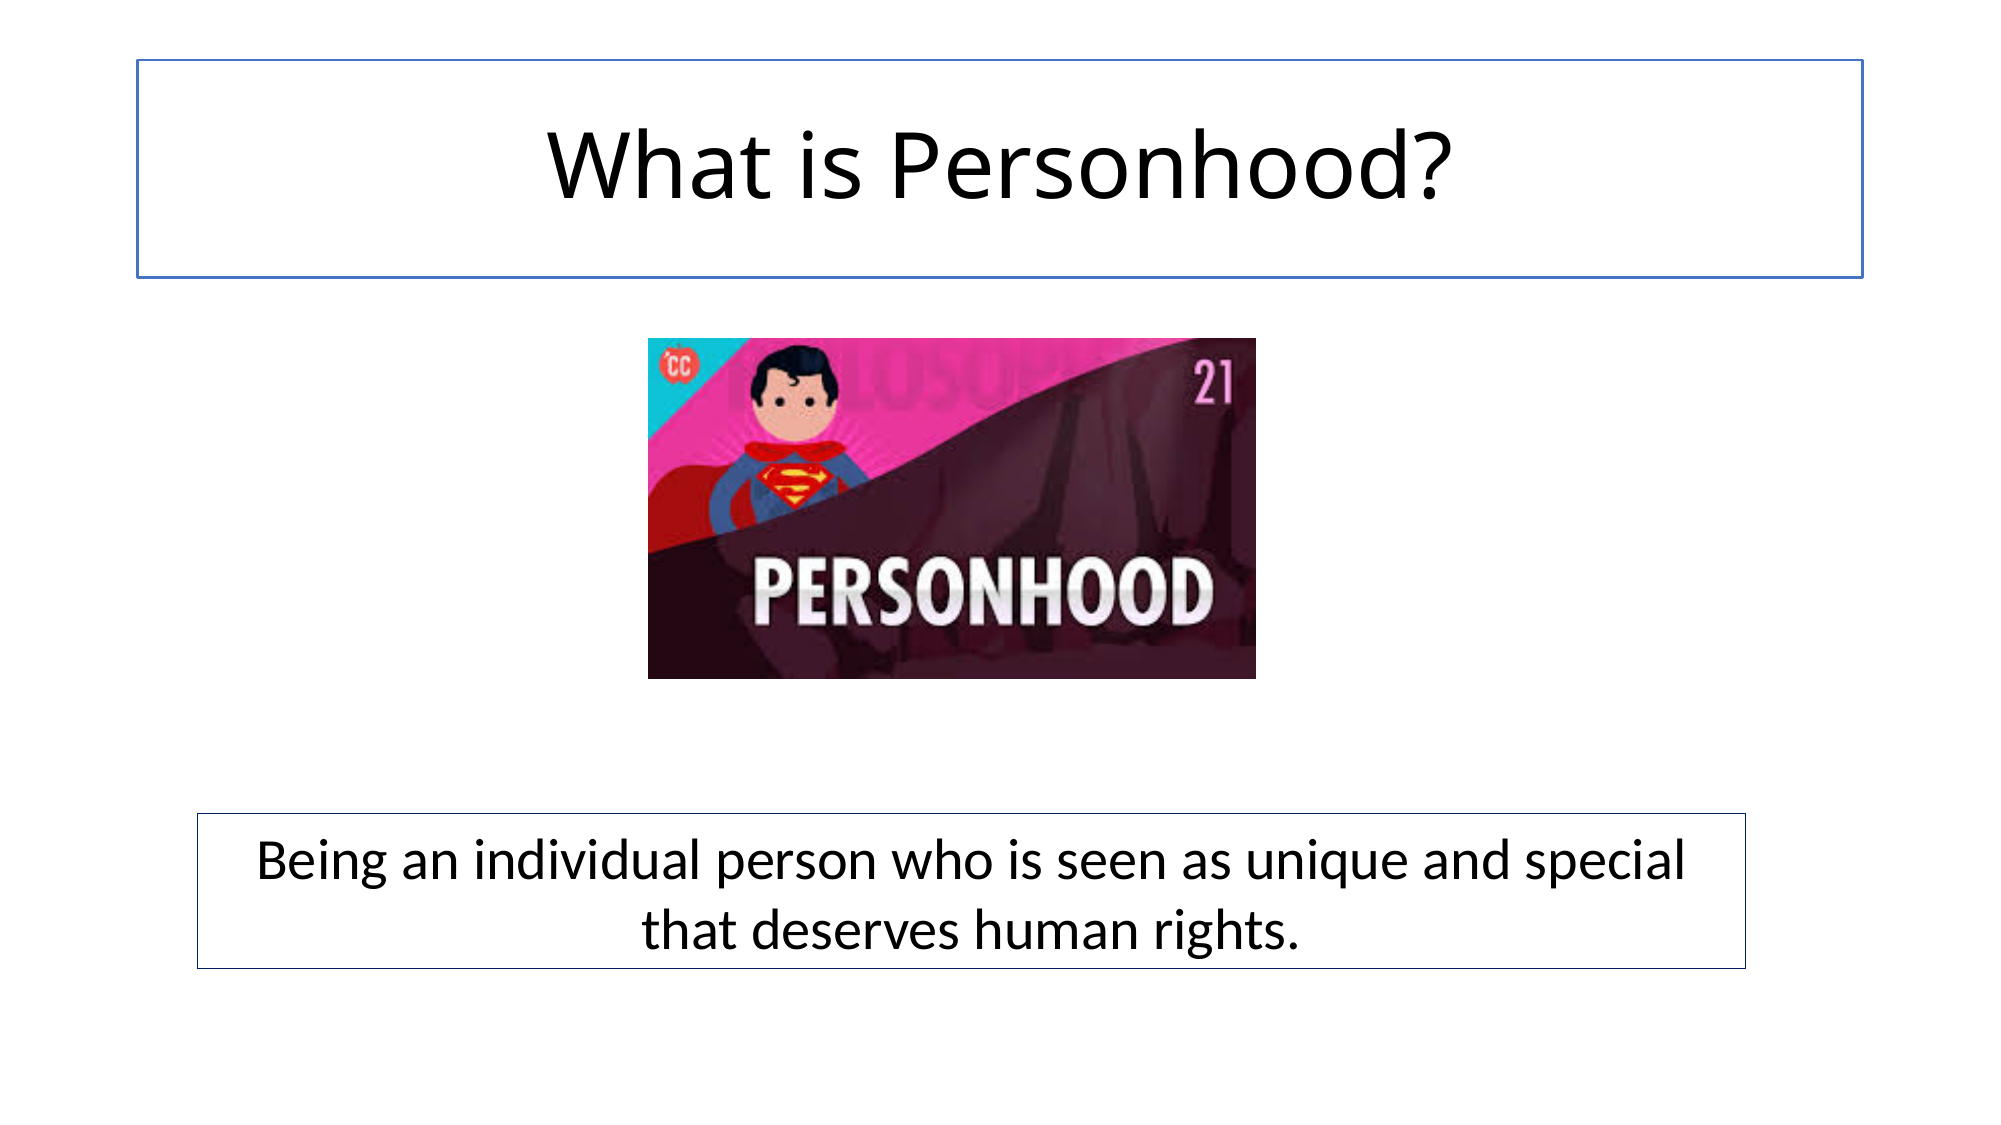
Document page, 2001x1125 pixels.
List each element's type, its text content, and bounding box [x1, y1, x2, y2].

text_box Being an individual person who is seen as unique and special that deserves human rights. [197, 813, 1746, 969]
title What is Personhood? [137, 59, 1863, 278]
picture [648, 338, 1256, 679]
